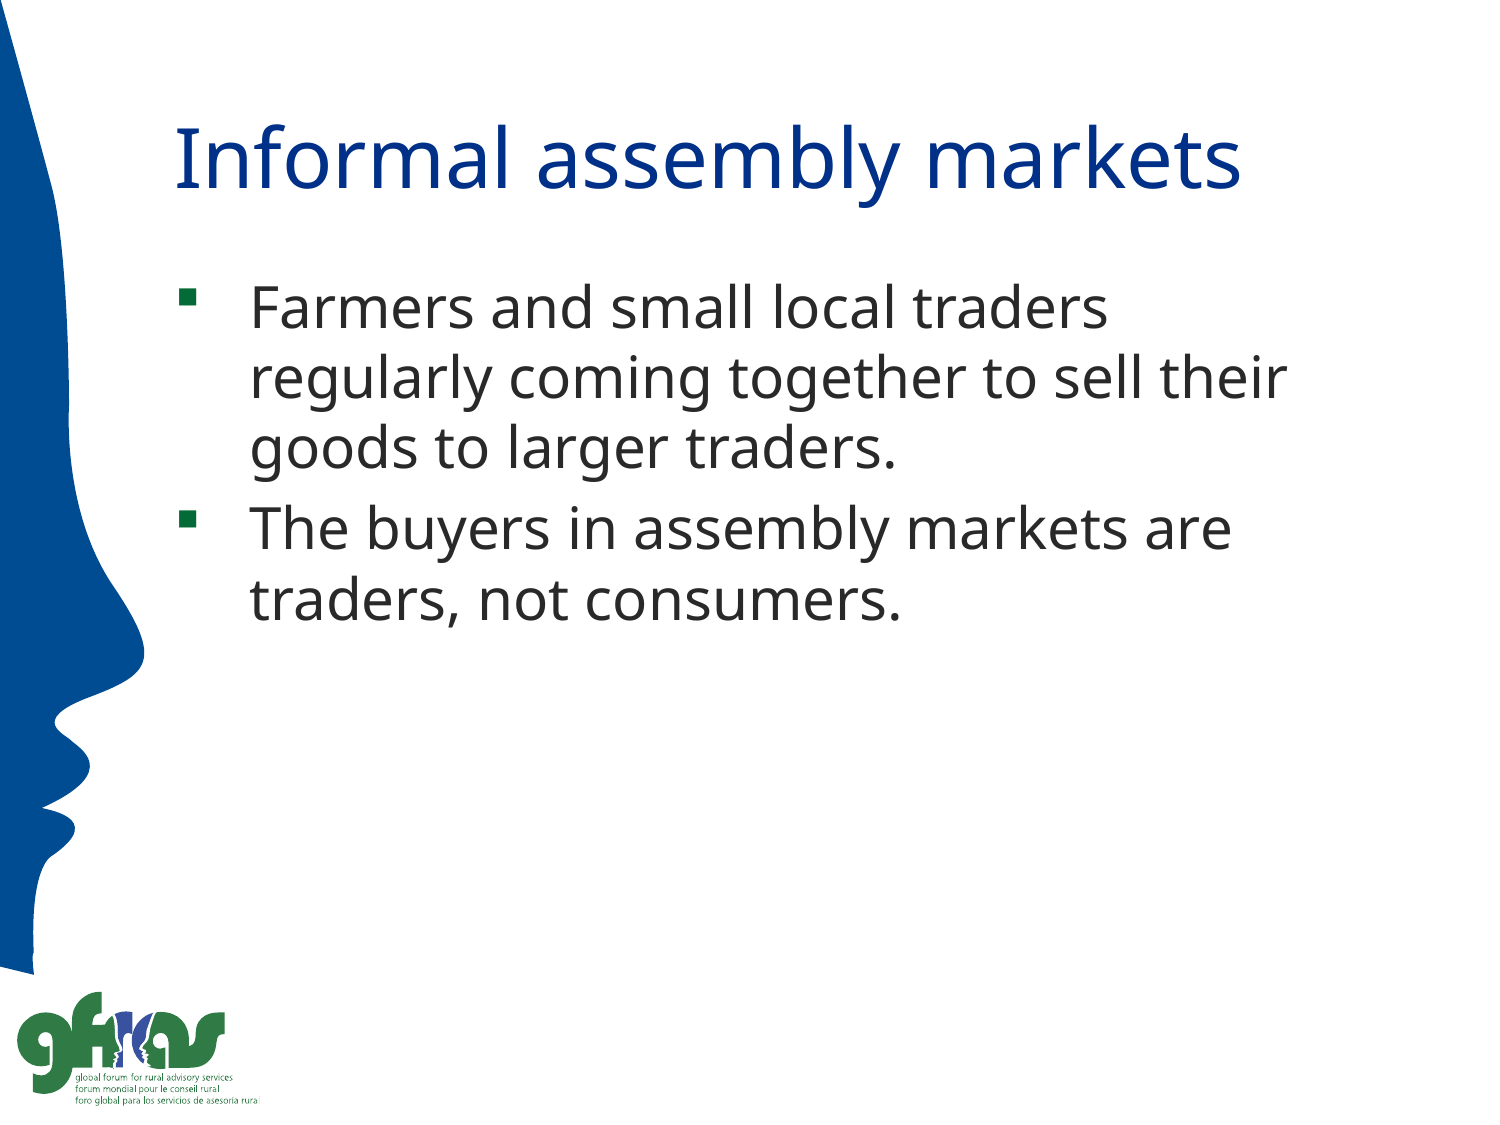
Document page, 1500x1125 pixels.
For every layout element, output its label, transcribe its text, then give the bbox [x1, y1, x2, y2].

list Farmers and small local traders regularly coming together to sell their goods to larger traders. The buyers in assembly markets are traders, not consumers. [159, 262, 1341, 916]
title Informal assembly markets [159, 53, 1425, 257]
